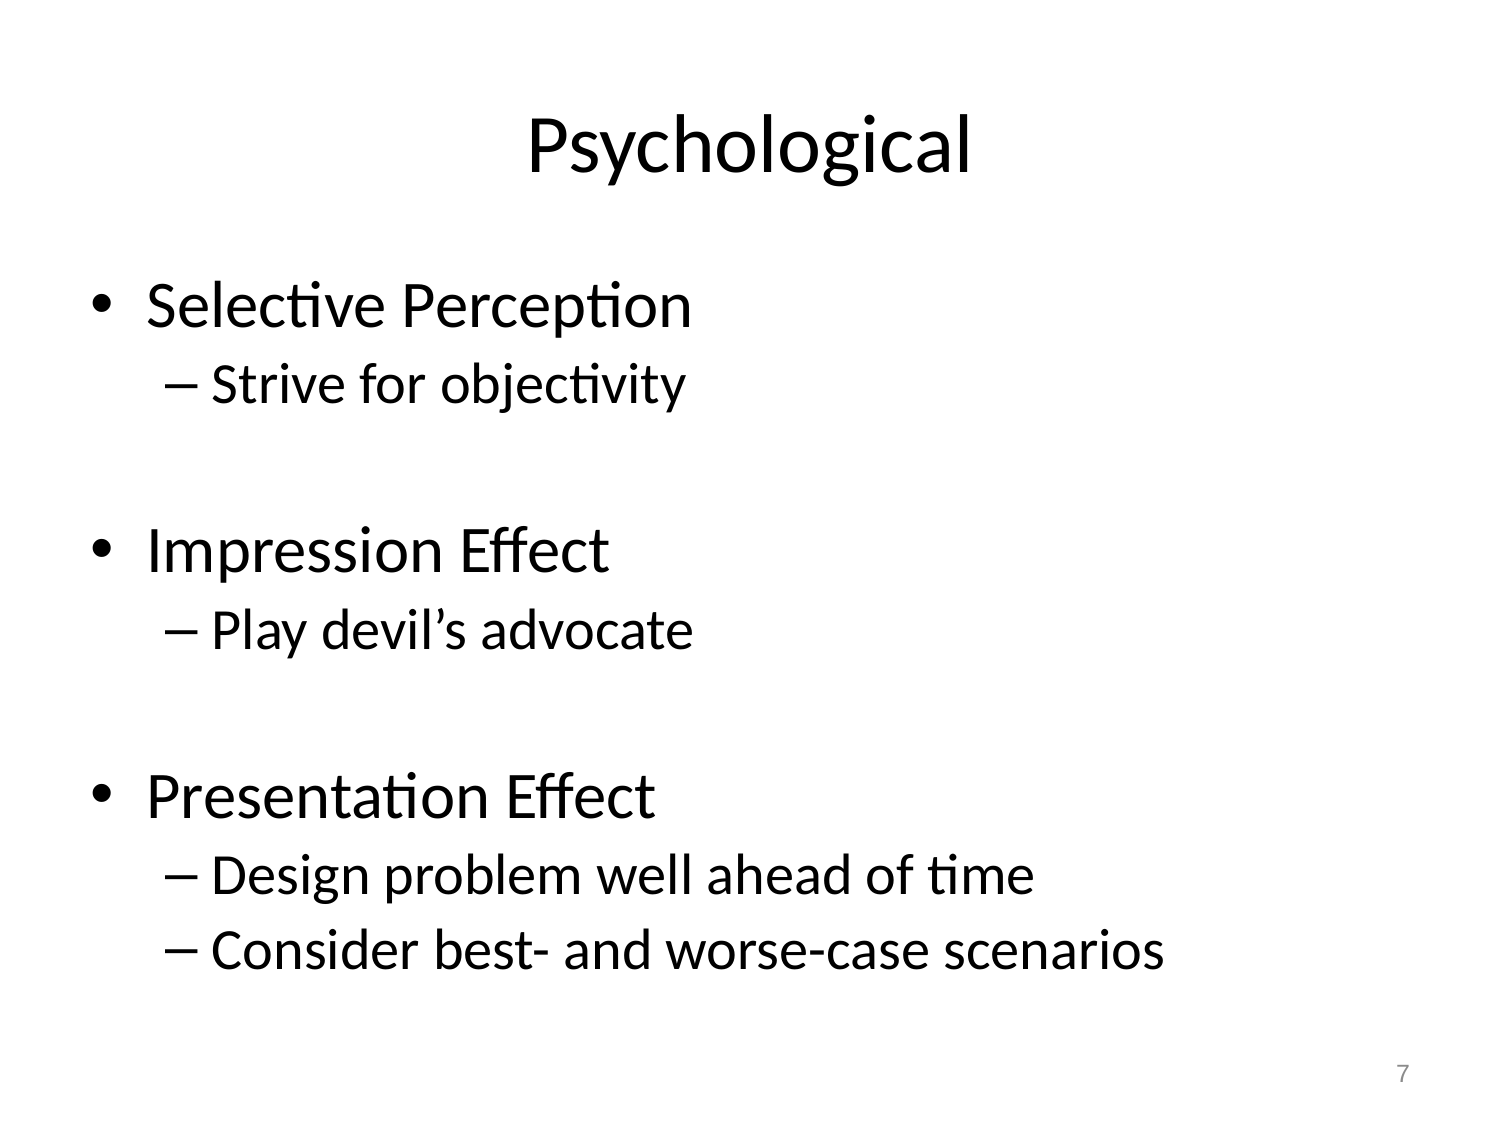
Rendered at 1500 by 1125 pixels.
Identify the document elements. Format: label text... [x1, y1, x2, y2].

slide_number 7 [1074, 1042, 1425, 1103]
list Selective Perception Strive for objectivity Impression Effect Play devil’s advocate Presentation Effect Design problem well ahead of time Consider best- and worse-case scenarios [75, 262, 1425, 1005]
title Psychological [75, 45, 1425, 233]
